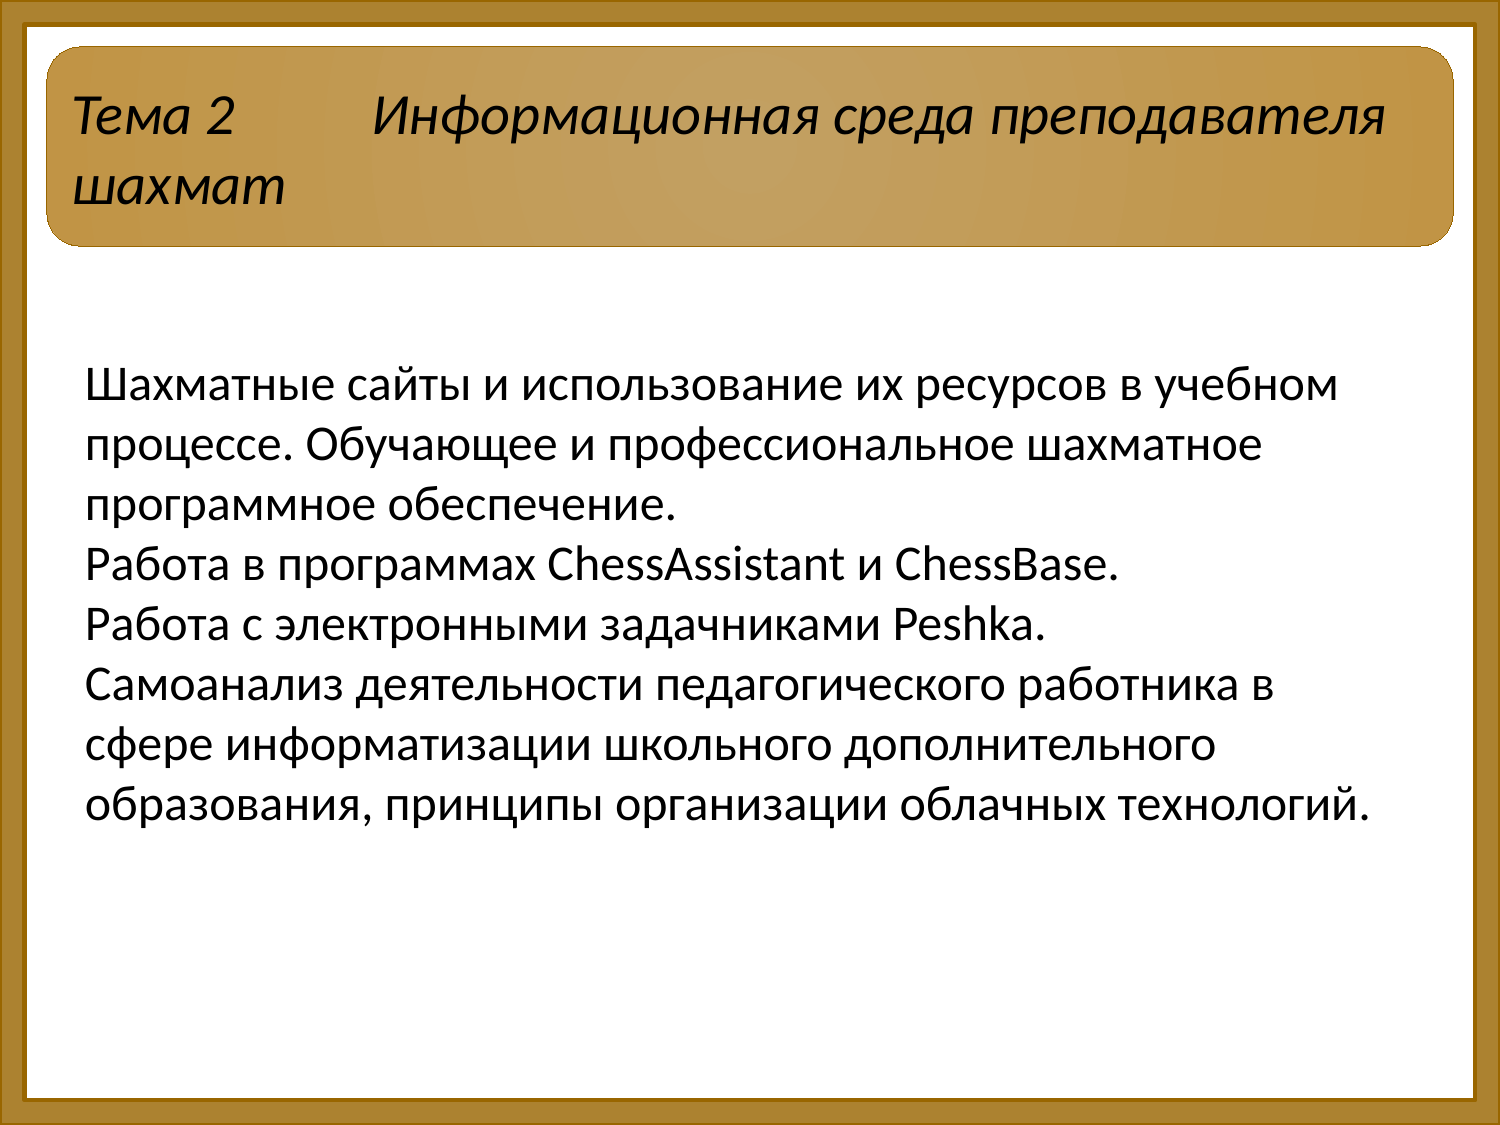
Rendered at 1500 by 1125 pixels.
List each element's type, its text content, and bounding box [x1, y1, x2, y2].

text_box [0, 0, 1500, 1125]
text_box Тема 2 Информационная среда преподавателя шахмат [46, 46, 1454, 247]
text_box Шахматные сайты и использование их ресурсов в учебном процессе. Обучающее и профессиональное шахматное программное обеспечение. Работа в программах ChessAssistant и ChessBase. Работа с электронными задачниками Peshka. Самоанализ деятельности педагогического работника в сфере информатизации школьного дополнительного образования, принципы организации облачных технологий. [70, 292, 1430, 933]
